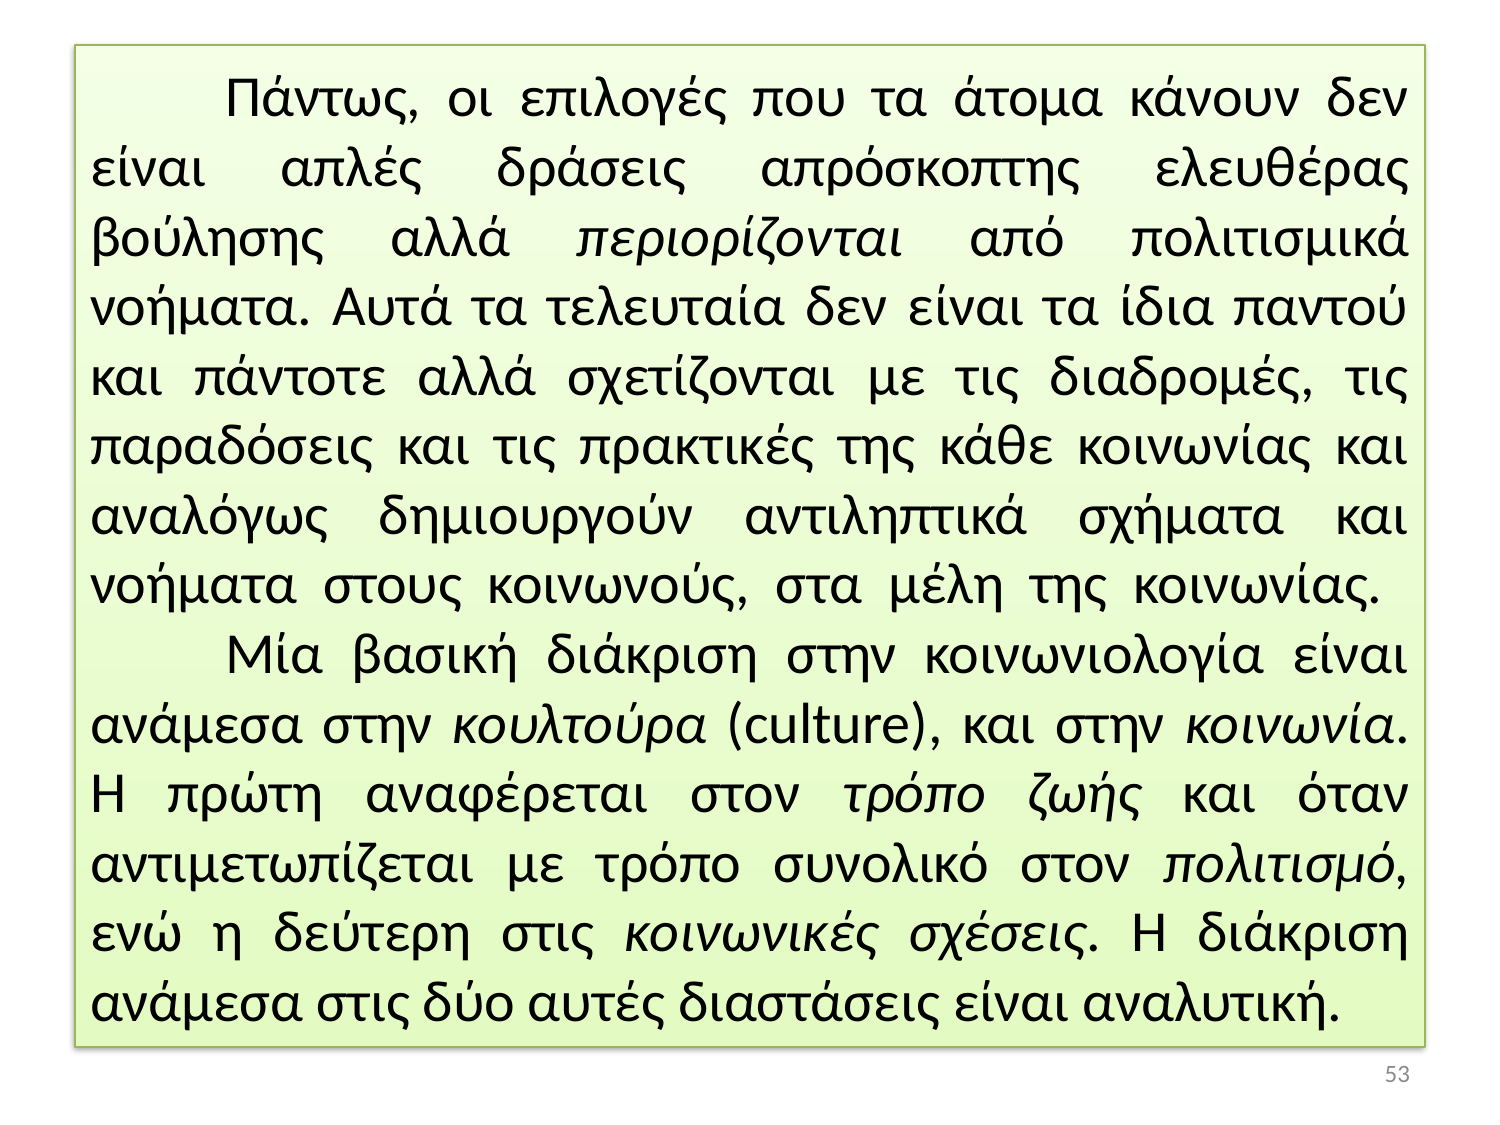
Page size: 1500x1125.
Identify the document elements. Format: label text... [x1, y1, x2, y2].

title Πάντως, οι επιλογές που τα άτομα κάνουν δεν είναι απλές δράσεις απρόσκοπτης ελευθέρας βούλησης αλλά περιορίζονται από πολιτισμικά νοήματα. Αυτά τα τελευταία δεν είναι τα ίδια παντού και πάντοτε αλλά σχετίζονται με τις διαδρομές, τις παραδόσεις και τις πρακτικές της κάθε κοινωνίας και αναλόγως δημιουργούν αντιληπτικά σχήματα και νοήματα στους κοινωνούς, στα μέλη της κοινωνίας. Μία βασική διάκριση στην κοινωνιολογία είναι ανάμεσα στην κουλτούρα (culture), και στην κοινωνία. Η πρώτη αναφέρεται στον τρόπο ζωής και όταν αντιμετωπίζεται με τρόπο συνολικό στον πολιτισμό, ενώ η δεύτερη στις κοινωνικές σχέσεις. Η διάκριση ανάμεσα στις δύο αυτές διαστάσεις είναι αναλυτική. [74, 44, 1426, 1048]
slide_number 53 [1074, 1042, 1425, 1103]
